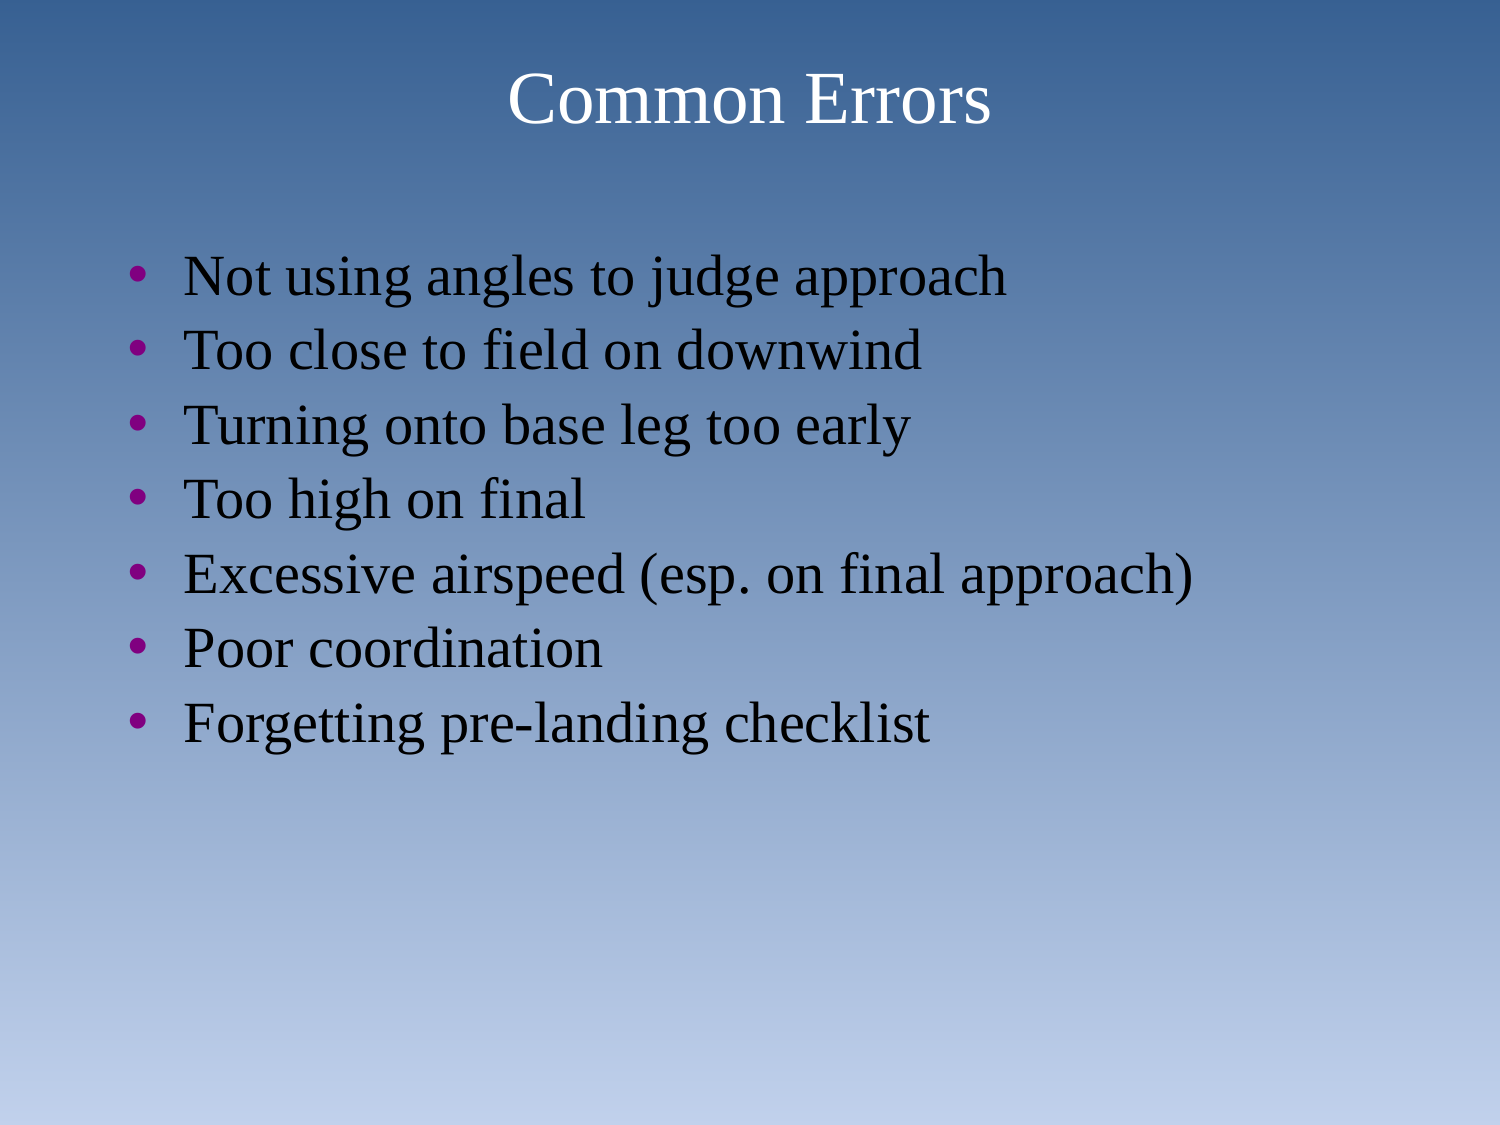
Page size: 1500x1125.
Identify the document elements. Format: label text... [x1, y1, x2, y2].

title Common Errors [75, 0, 1425, 188]
text_box Not using angles to judge approach Too close to field on downwind Turning onto base leg too early Too high on final Excessive airspeed (esp. on final approach) Poor coordination Forgetting pre-landing checklist [112, 237, 1452, 863]
